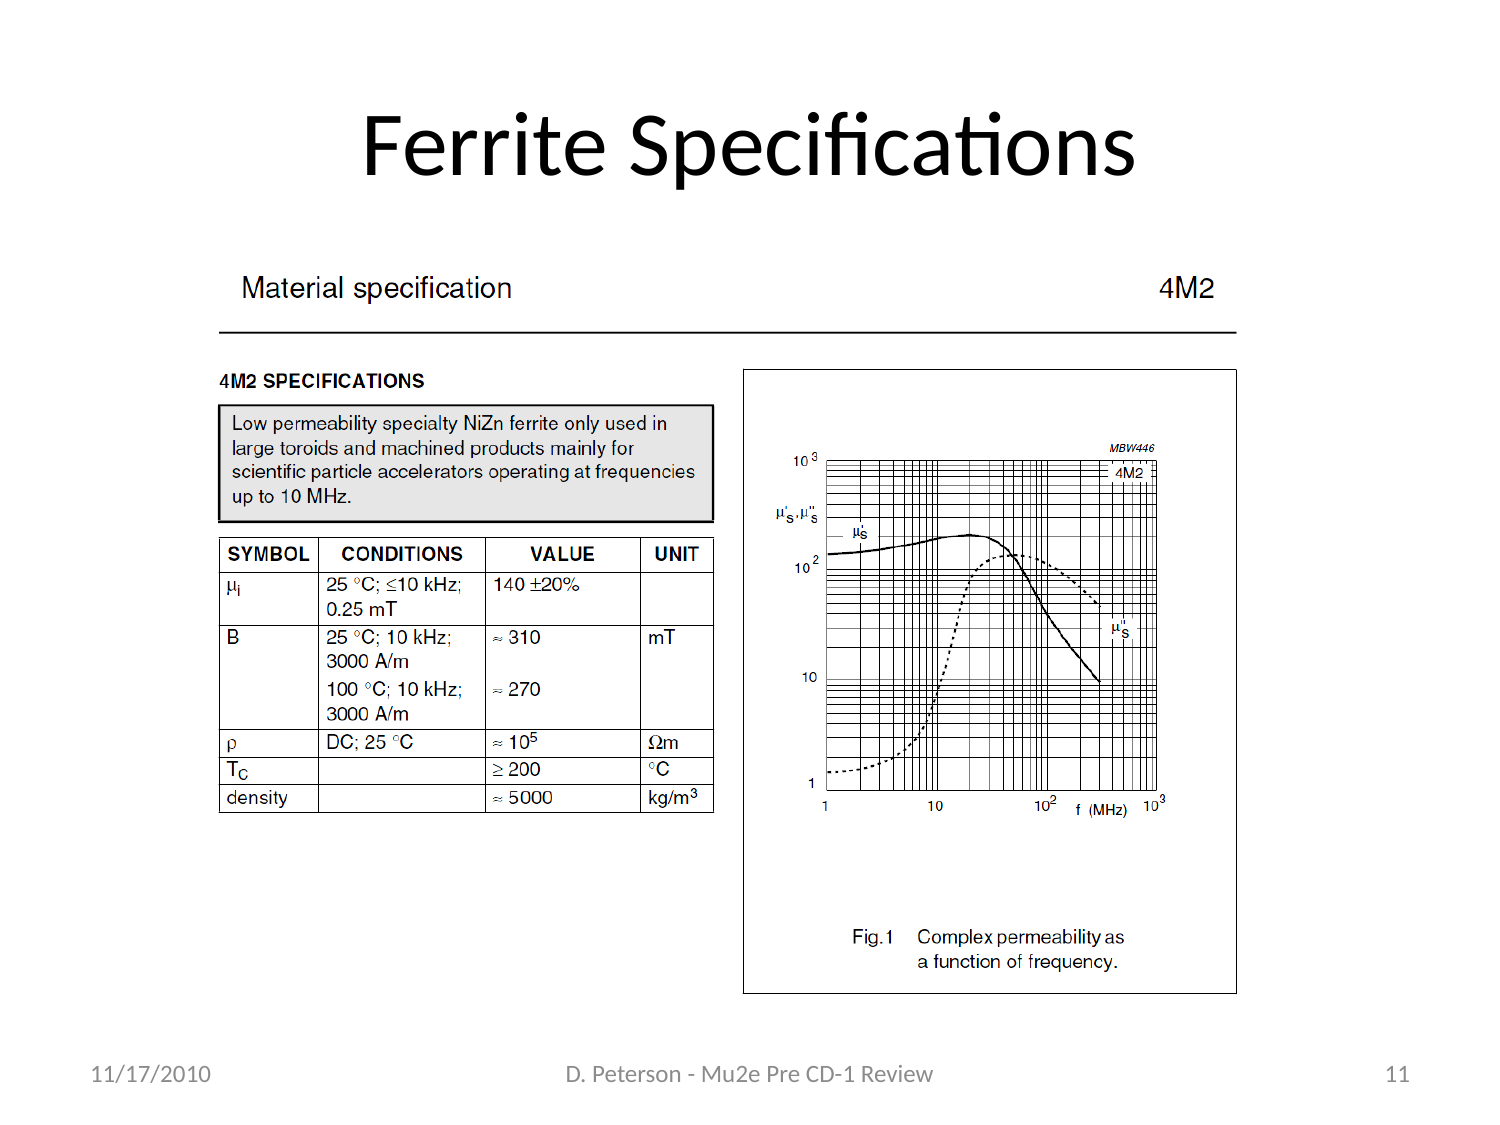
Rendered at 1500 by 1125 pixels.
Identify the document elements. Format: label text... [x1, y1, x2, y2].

footer D. Peterson - Mu2e Pre CD-1 Review [512, 1042, 988, 1103]
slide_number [75, 1042, 425, 1103]
title Ferrite Specifications [75, 45, 1425, 233]
slide_number 11 [1074, 1042, 1425, 1103]
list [205, 262, 1295, 1006]
